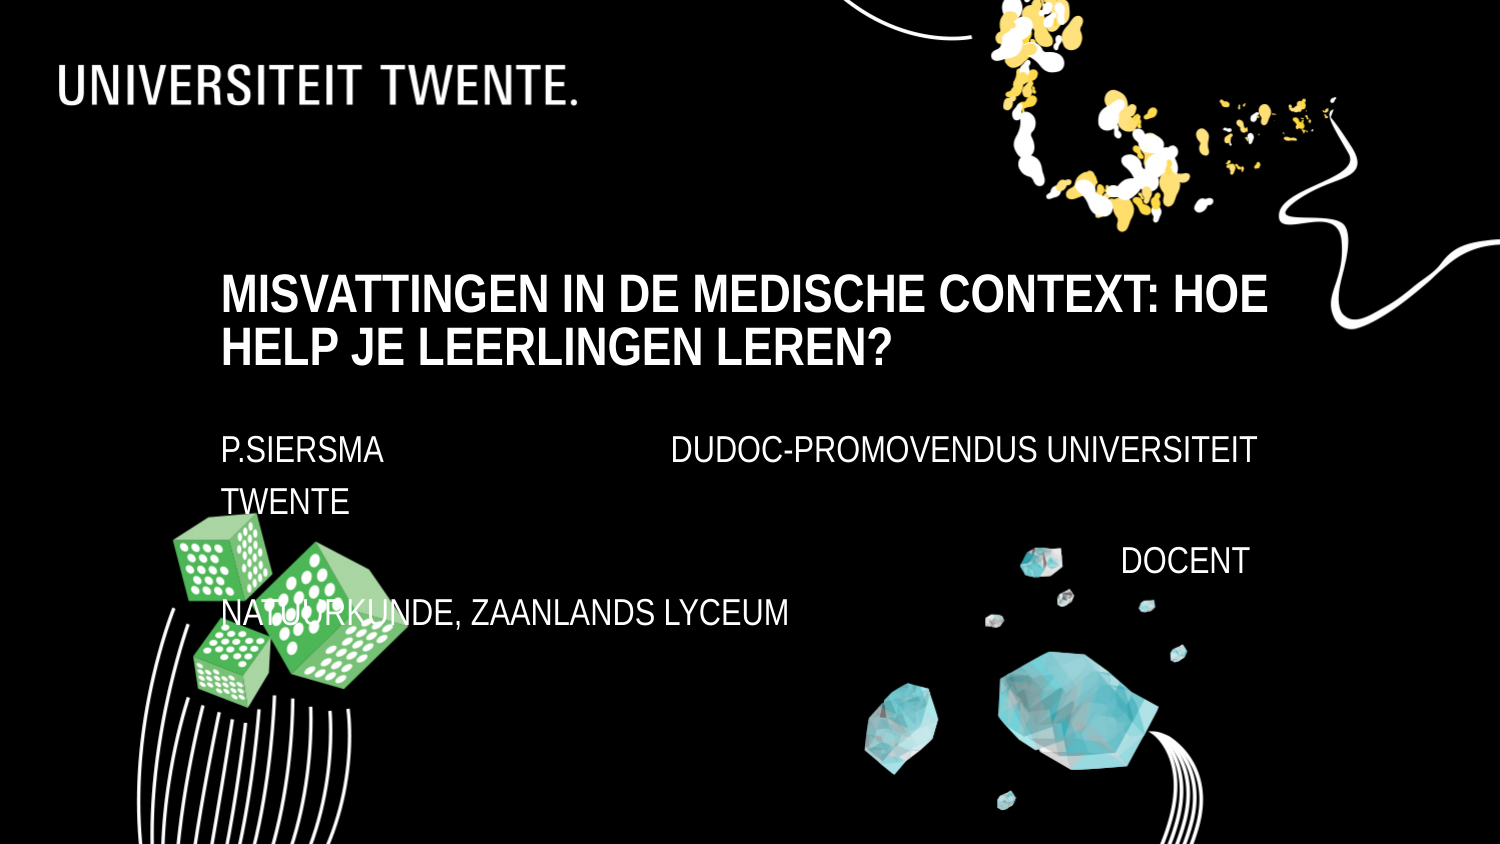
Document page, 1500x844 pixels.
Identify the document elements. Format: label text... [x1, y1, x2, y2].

title Misvattingen in de medische context: hoe help je leerlingen leren? [220, 202, 1400, 384]
subtitle P.Siersma DuDoC-promovendus Universiteit twente docent natuurkunde, Zaanlands lyceum [220, 409, 1335, 529]
picture [0, 0, 1500, 844]
